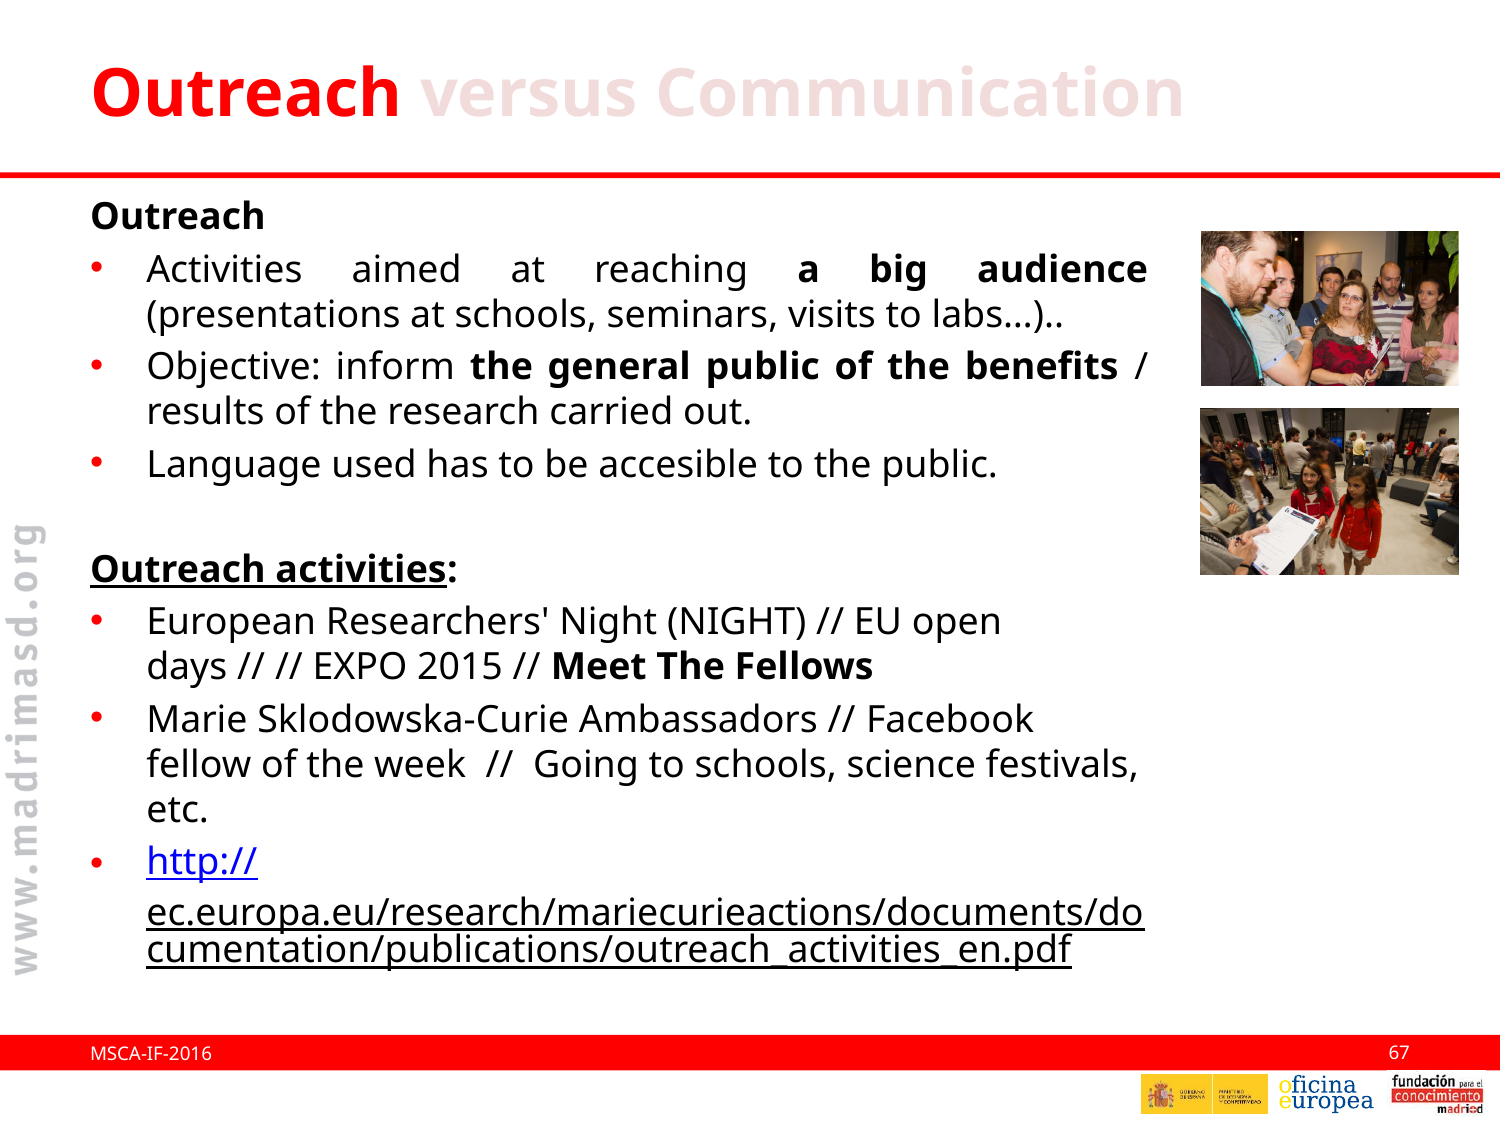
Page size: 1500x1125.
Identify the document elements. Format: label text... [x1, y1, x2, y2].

list Outreach Activities aimed at reaching a big audience (presentations at schools, seminars, visits to labs…).. Objective: inform the general public of the benefits / results of the research carried out. Language used has to be accesible to the public. Outreach activities: European Researchers' Night (NIGHT) // EU open days // // EXPO 2015 // Meet The Fellows Marie Sklodowska-Curie Ambassadors // Facebook fellow of the week // Going to schools, science festivals, etc. http://ec.europa.eu/research/mariecurieactions/documents/documentation/publications/outreach_activities_en.pdf [74, 184, 1164, 1006]
slide_number 67 [1074, 1023, 1425, 1084]
slide_number MSCA-IF-2016 [75, 1023, 425, 1084]
picture [1141, 1084, 1268, 1114]
picture [5, 524, 46, 976]
picture [1199, 408, 1459, 575]
picture [1387, 1070, 1486, 1117]
picture [1200, 231, 1459, 386]
title Outreach versus Communication [74, 18, 1426, 162]
